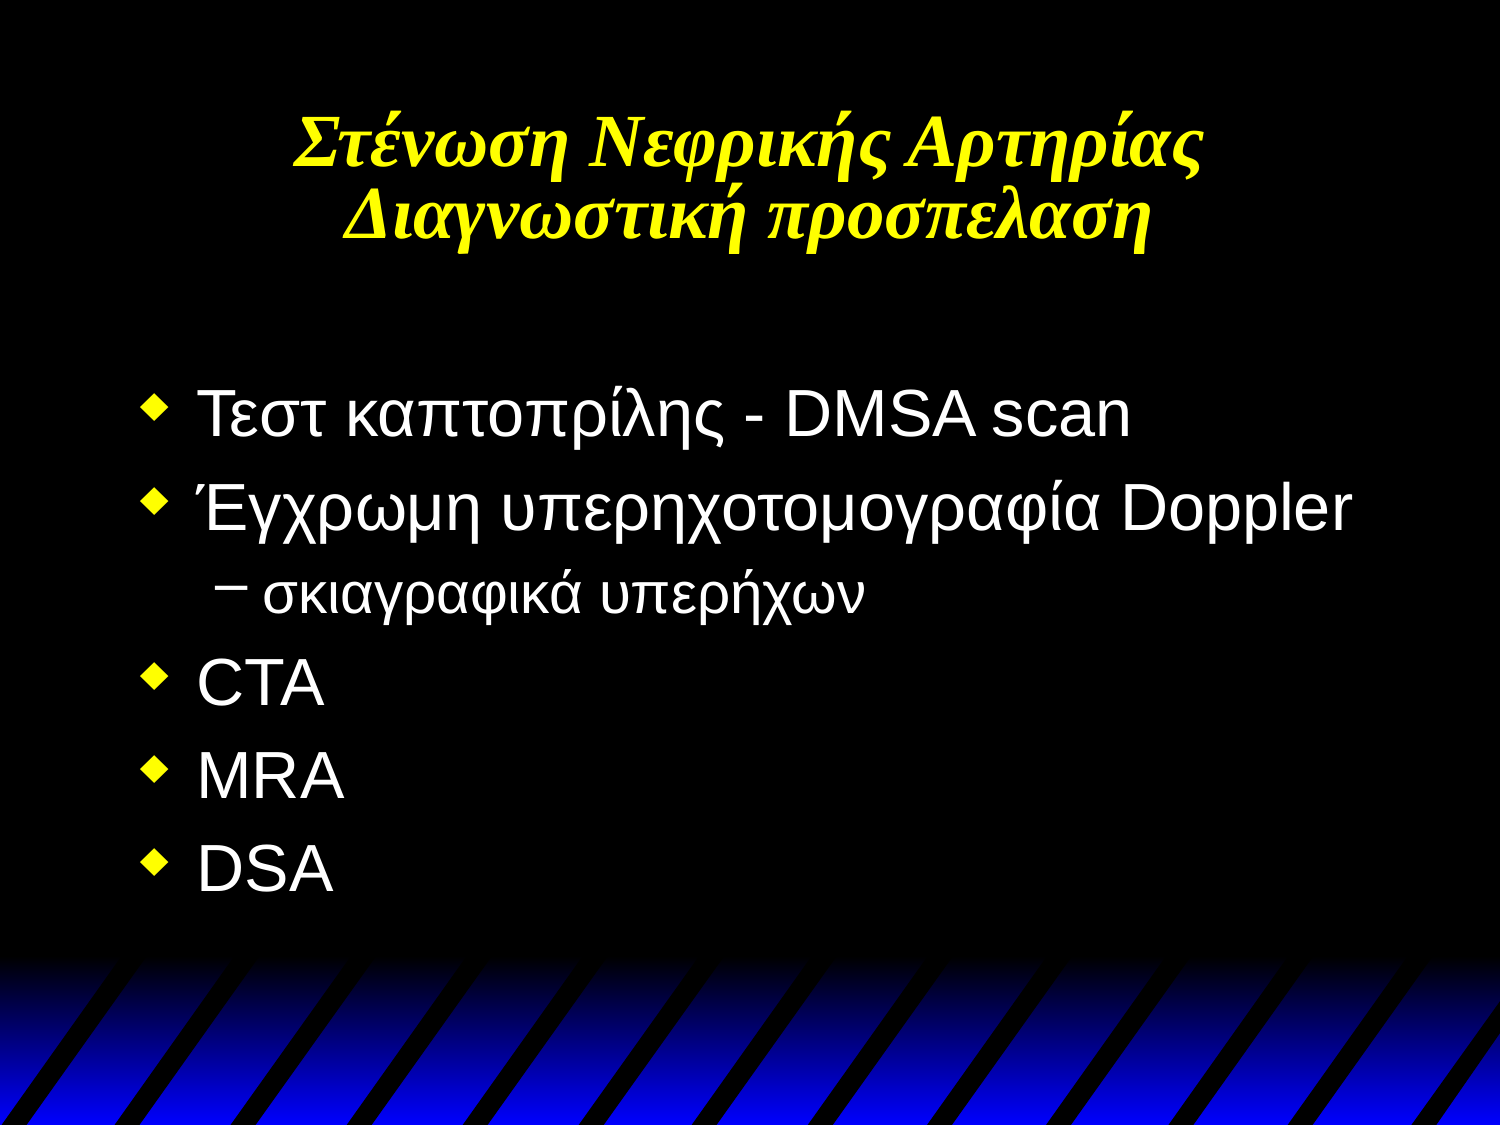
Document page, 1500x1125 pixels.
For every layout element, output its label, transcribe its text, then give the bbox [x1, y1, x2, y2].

list Τεστ καπτοπρίλης - DMSA scan Έγχρωμη υπερηχοτομογραφία Doppler σκιαγραφικά υπερήχων CTA MRA DSA [125, 362, 1400, 1038]
title Στένωση Νεφρικής Αρτηρίας Διαγνωστική προσπελαση [112, 87, 1388, 275]
